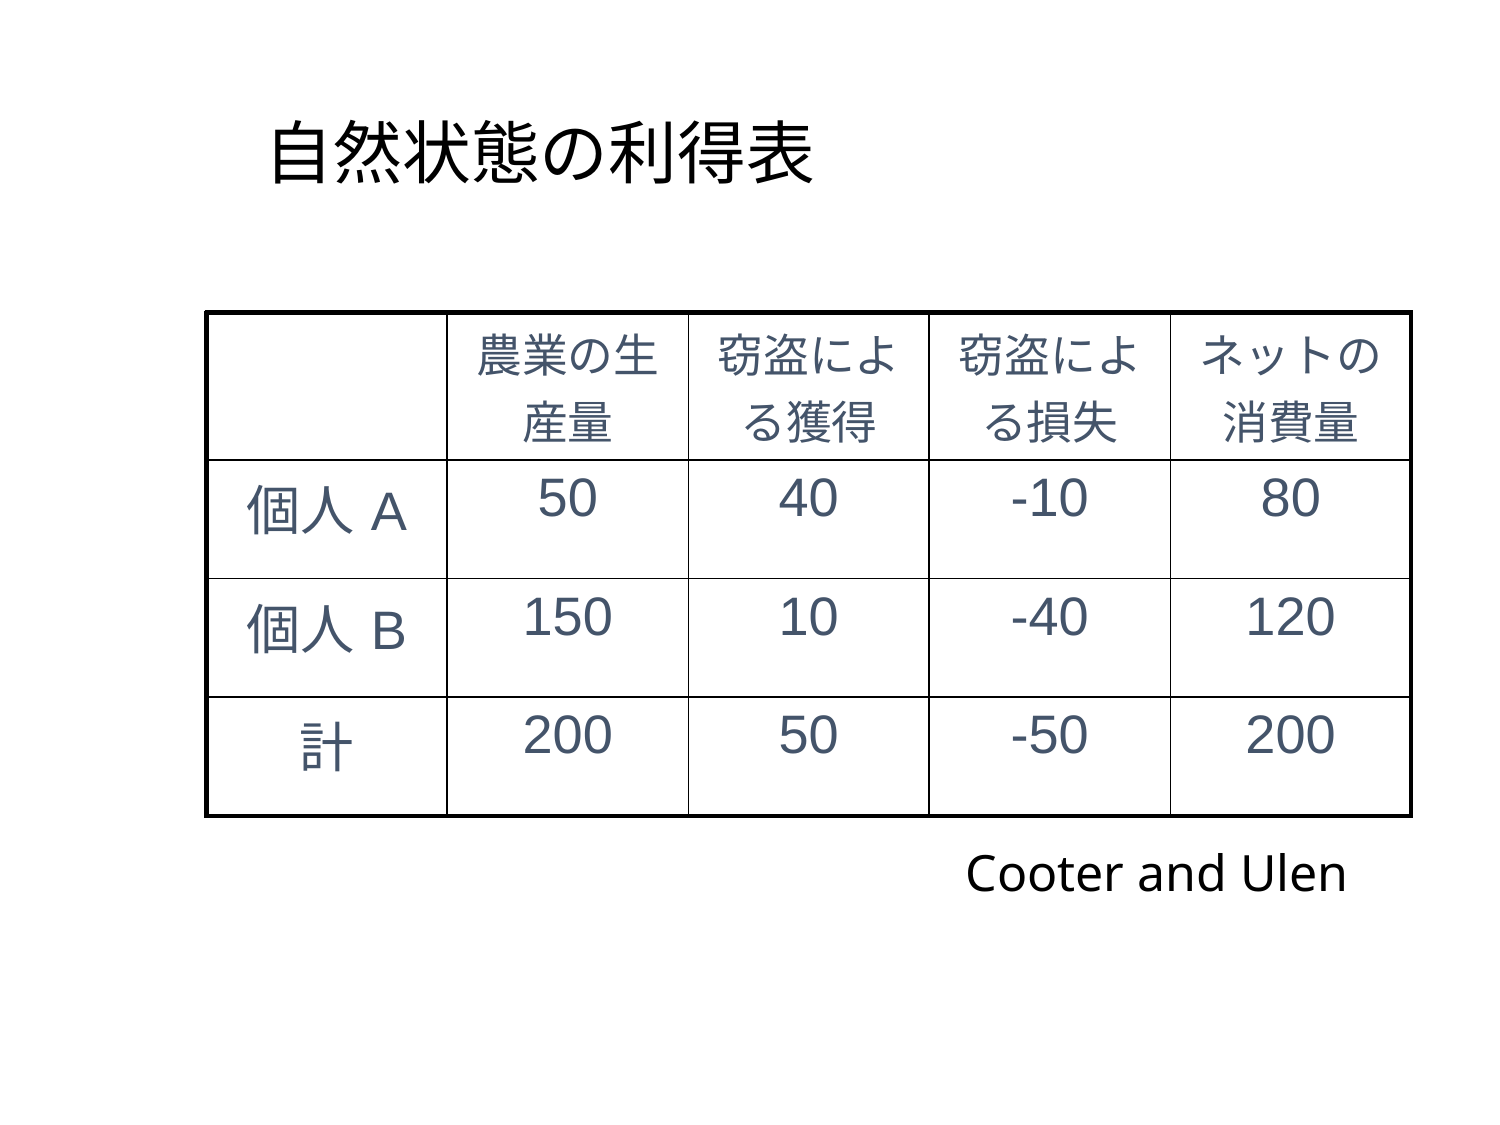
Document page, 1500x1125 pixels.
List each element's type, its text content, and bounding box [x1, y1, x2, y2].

table_header 窃盗による獲得 [689, 315, 928, 459]
table_header 窃盗による損失 [930, 315, 1170, 459]
table_cell 10 [689, 579, 928, 696]
table_cell 個人B [209, 579, 446, 696]
table_cell 200 [448, 698, 688, 814]
text_box Cooter and Ulen [950, 834, 1388, 909]
table_cell 50 [689, 698, 928, 814]
table_cell 150 [448, 579, 688, 696]
table_cell 個人A [209, 461, 446, 578]
table_cell -40 [930, 579, 1170, 696]
table_cell 200 [1171, 698, 1409, 814]
table_header 農業の生産量 [448, 315, 688, 459]
table_cell 80 [1171, 461, 1409, 578]
table_cell -10 [930, 461, 1170, 578]
table_header [209, 315, 446, 459]
table_cell 120 [1171, 579, 1409, 696]
title 自然状態の利得表 [249, 31, 1400, 282]
table_cell 計 [209, 698, 446, 814]
table_cell 50 [448, 461, 688, 578]
table_cell 40 [689, 461, 928, 578]
table_header ネットの消費量 [1171, 315, 1409, 459]
table_cell -50 [930, 698, 1170, 814]
